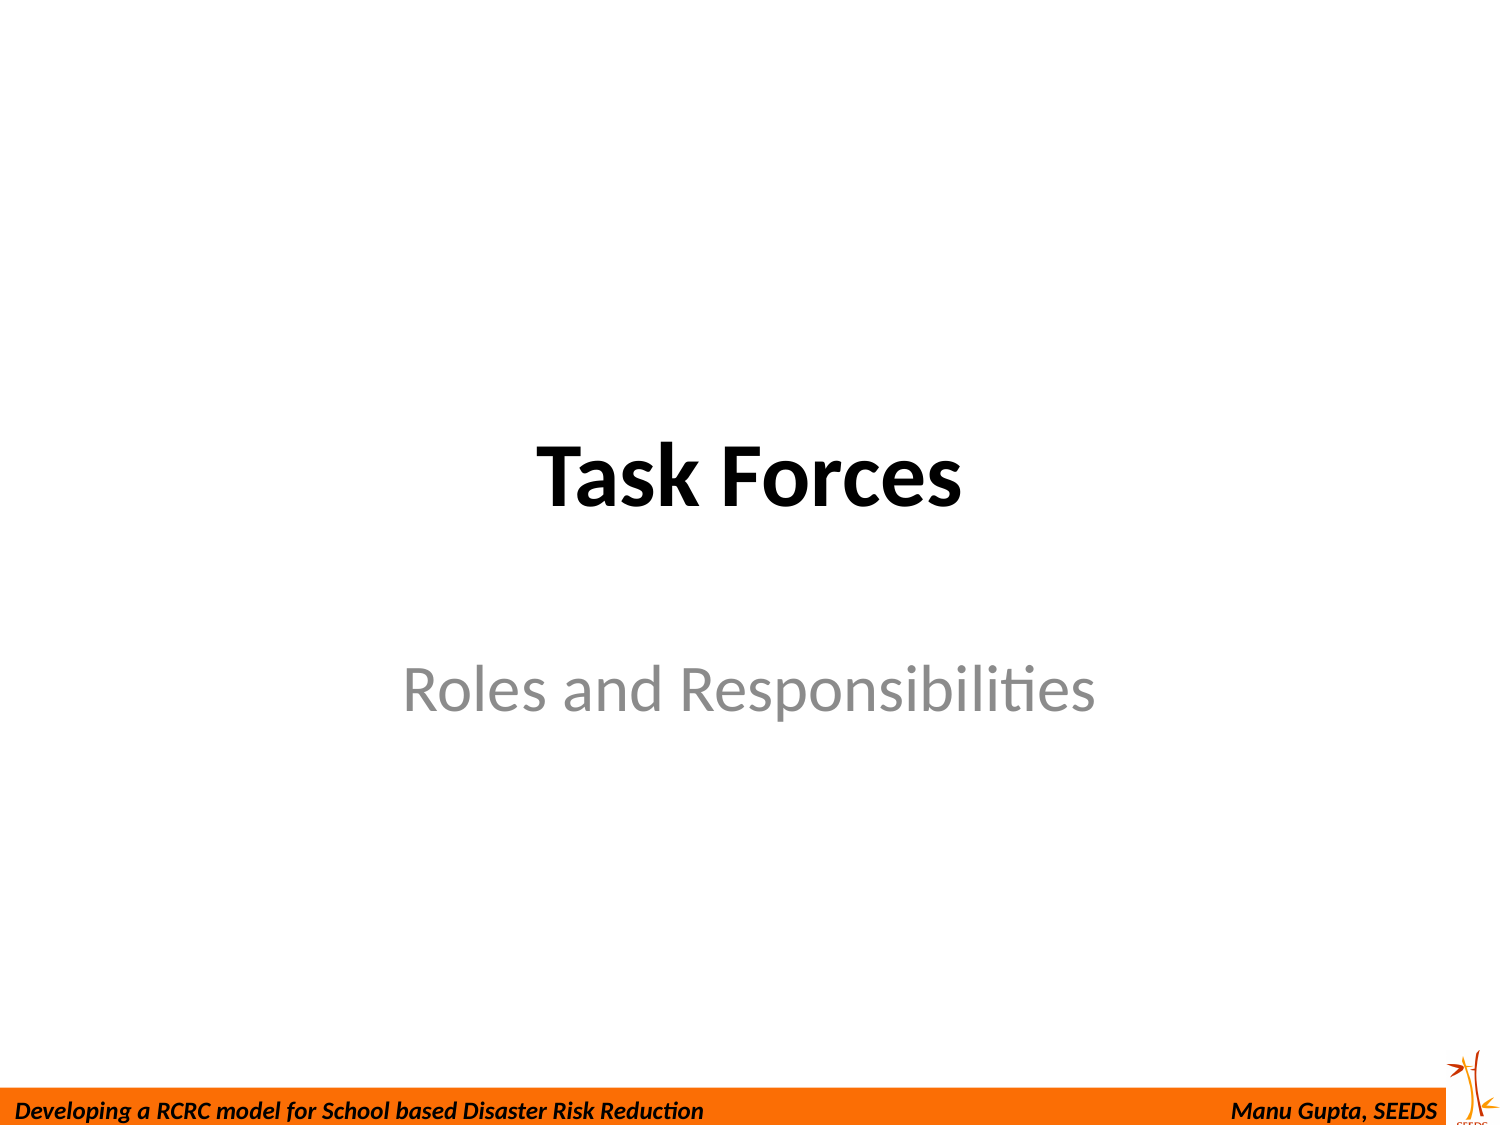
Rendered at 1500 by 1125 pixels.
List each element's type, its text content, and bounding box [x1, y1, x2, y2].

subtitle Roles and Responsibilities [225, 637, 1275, 925]
picture [1446, 1050, 1500, 1125]
title Task Forces [112, 349, 1388, 591]
